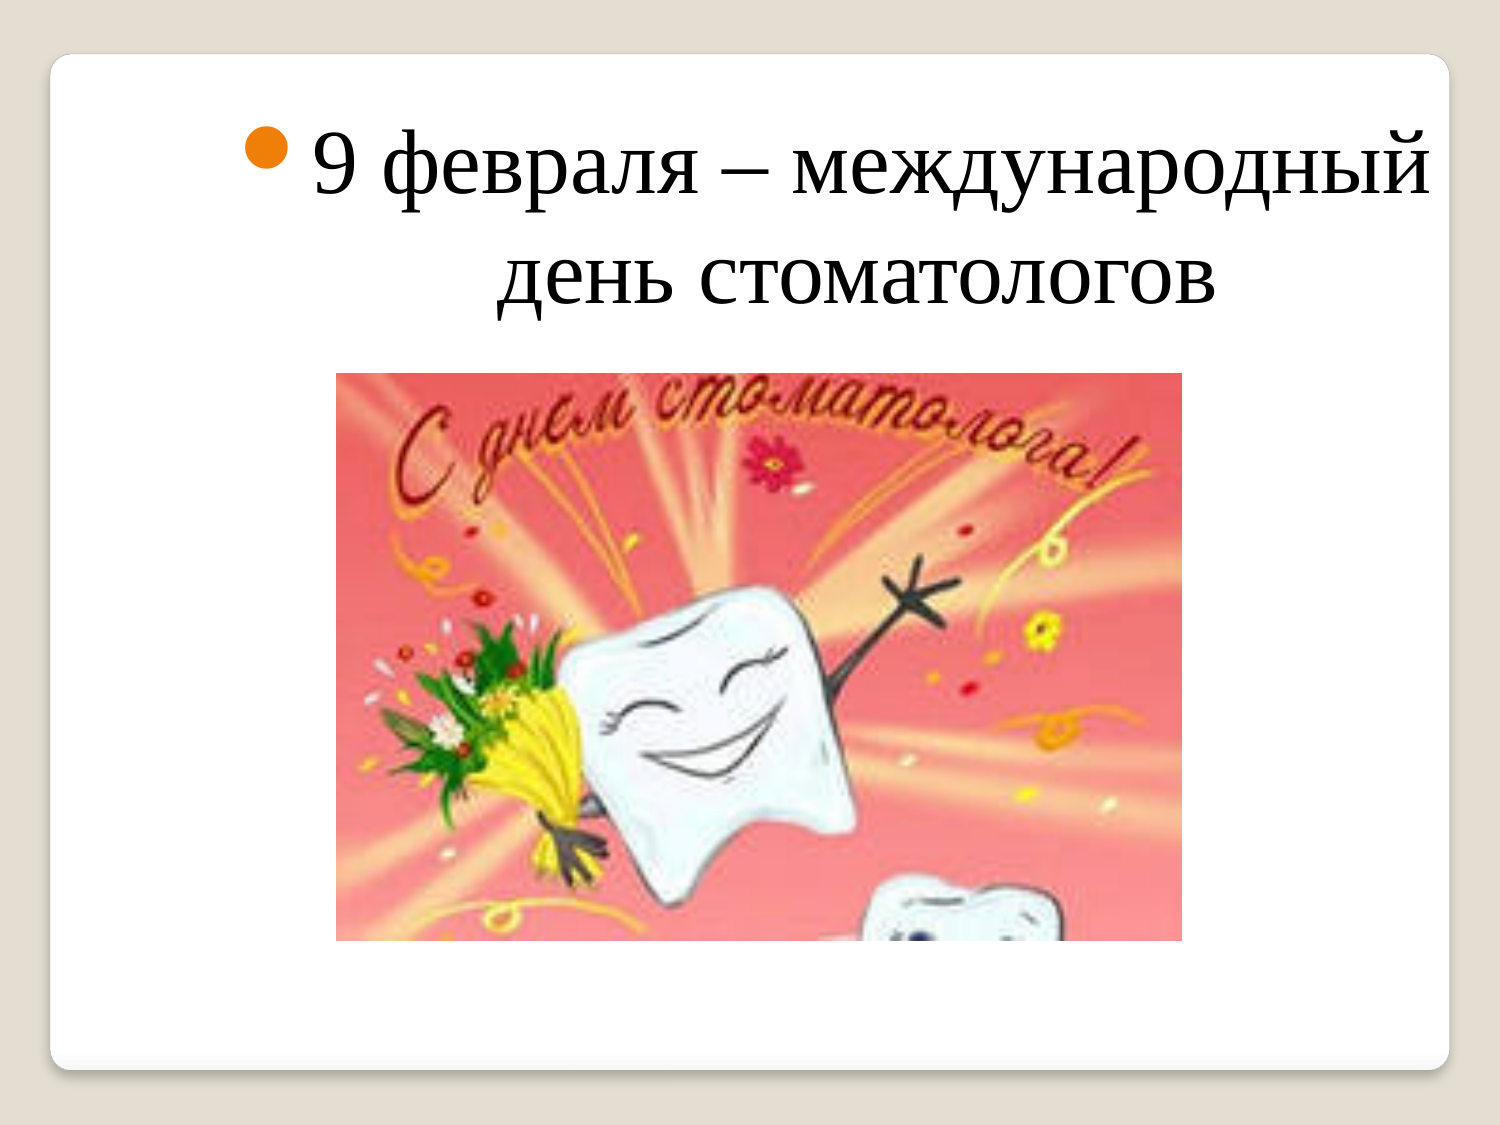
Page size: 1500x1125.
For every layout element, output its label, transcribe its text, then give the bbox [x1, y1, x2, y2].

picture [336, 373, 1183, 941]
list 9 февраля – международный день стоматологов [157, 86, 1500, 774]
